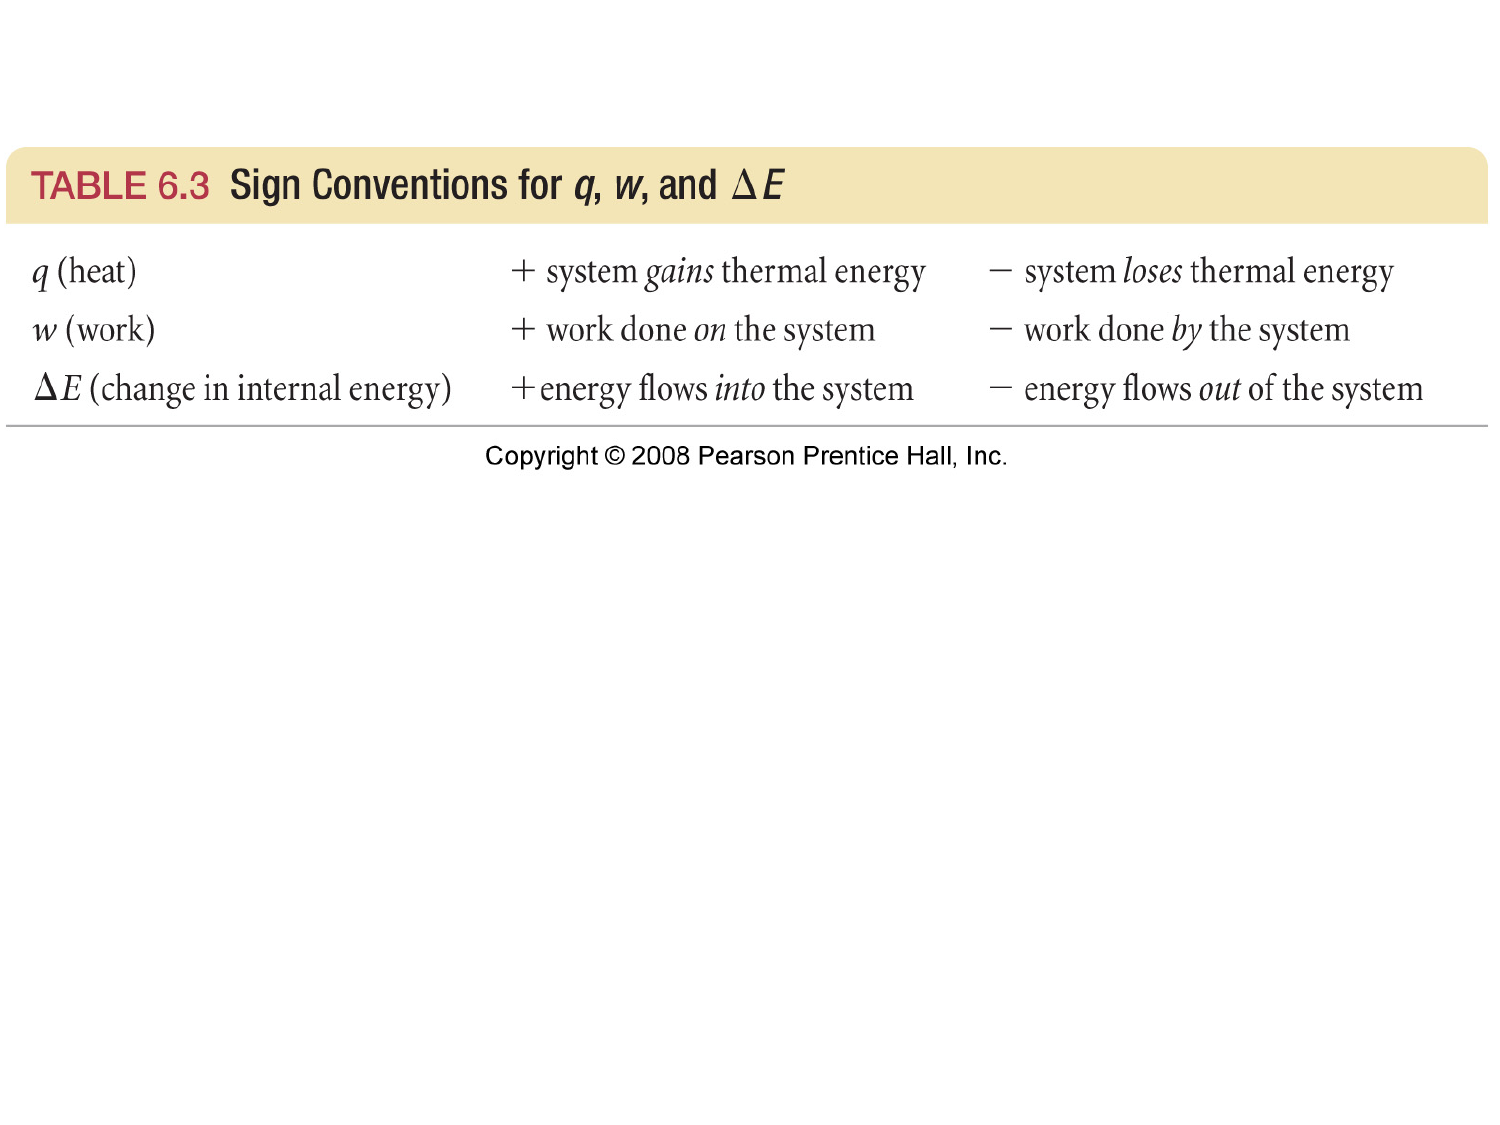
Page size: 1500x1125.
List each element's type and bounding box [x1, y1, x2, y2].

picture [0, 137, 1497, 480]
